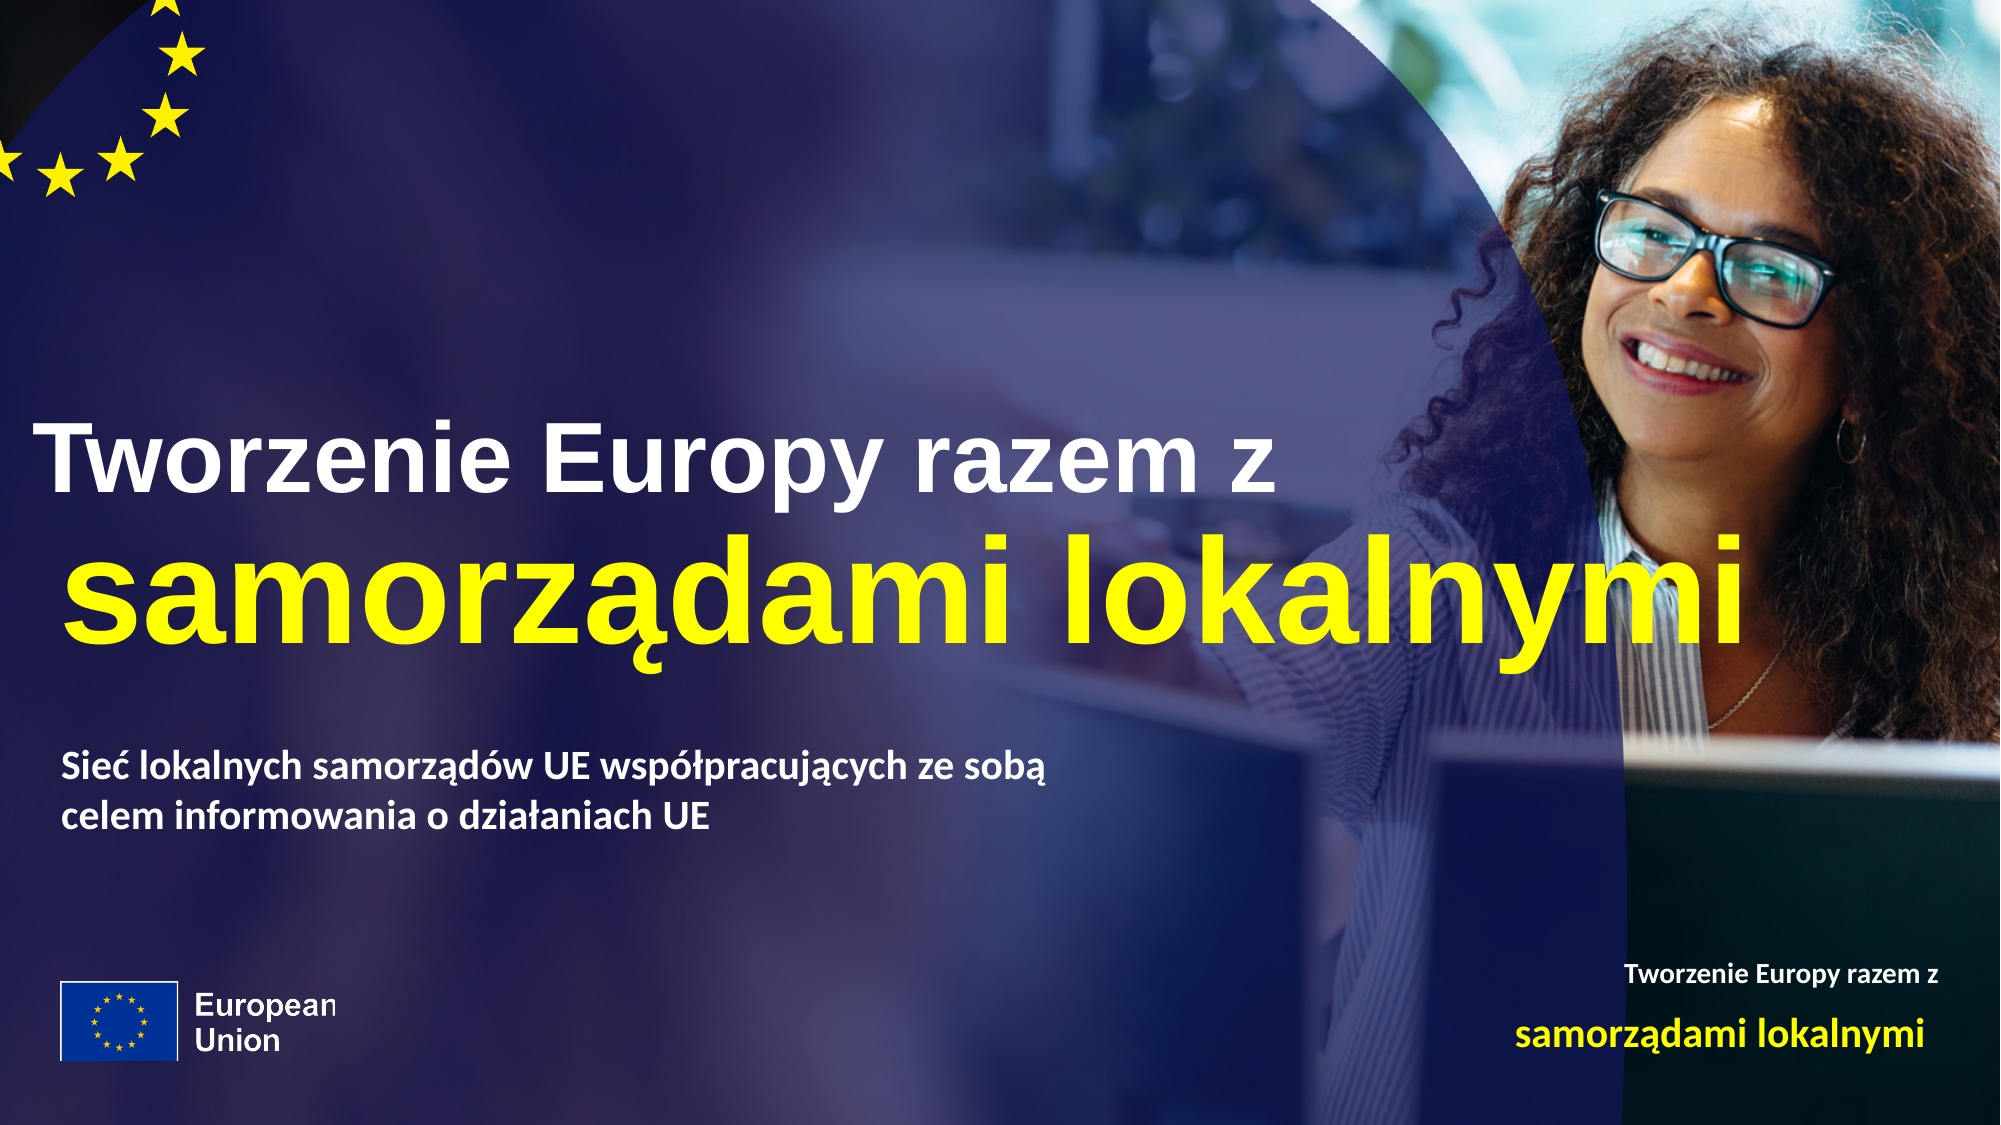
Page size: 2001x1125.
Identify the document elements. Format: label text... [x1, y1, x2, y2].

title Tworzenie Europy razem z [32, 237, 1929, 514]
list samorządami lokalnymi [59, 513, 1927, 731]
list Tworzenie Europy razem z samorządami lokalnymi [1402, 954, 1940, 1060]
picture [0, 0, 2000, 1125]
list Sieć lokalnych samorządów UE współpracujących ze sobą celem informowania o działaniach UE [60, 737, 1940, 917]
